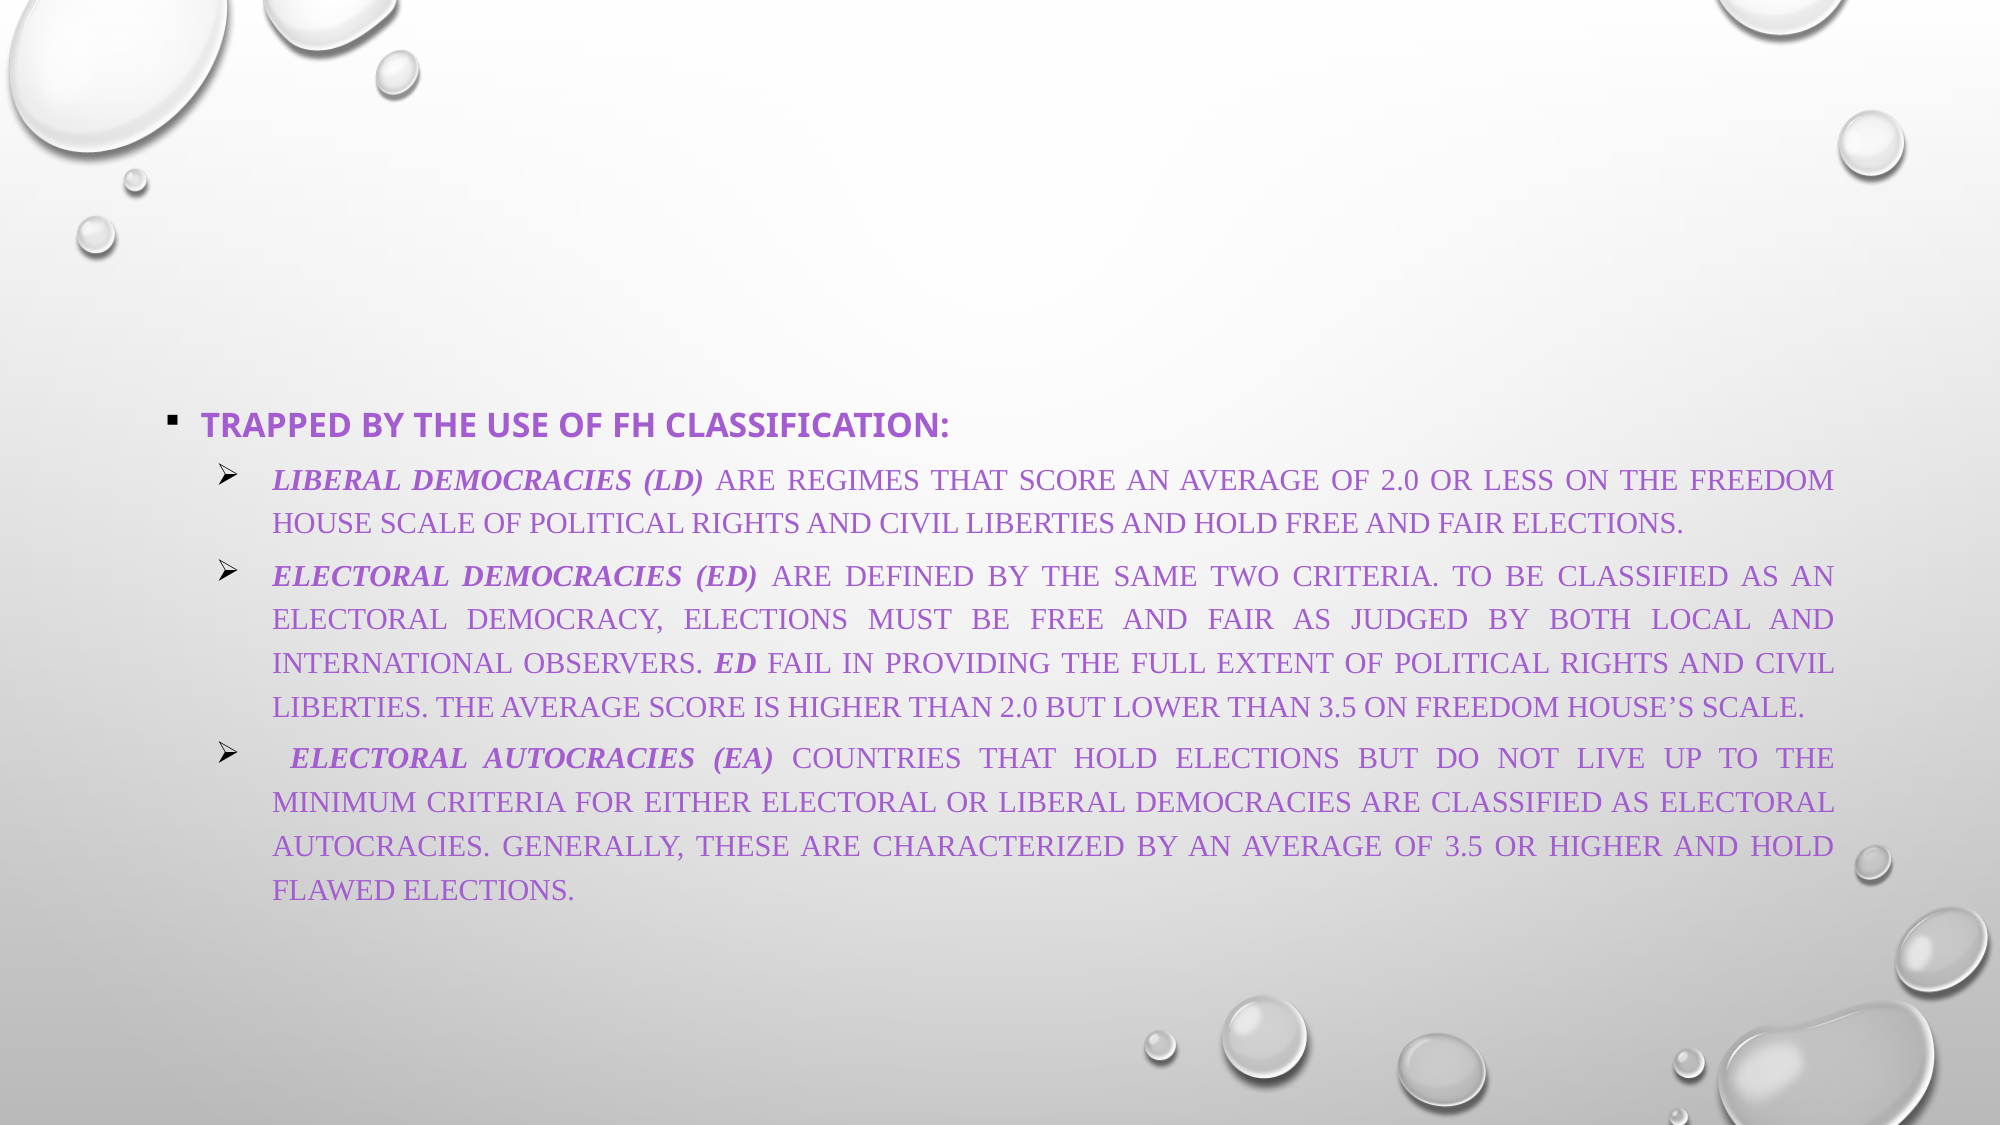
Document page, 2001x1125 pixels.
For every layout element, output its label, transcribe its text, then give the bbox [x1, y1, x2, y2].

picture [0, 0, 2000, 1125]
list Trapped by the use of fh classification: Liberal democracies (LD) are regimes that score an average of 2.0 or less on the Freedom House scale of political rights and civil liberties and hold free and fair elections. Electoral democracies (ED) are defined by the same two criteria. To be classified as an electoral democracy, elections must be free and fair as judged by both local and international observers. ED fail in providing the full extent of political rights and civil liberties. The average score is higher than 2.0 but lower than 3.5 on Freedom House’s scale. Electoral autocracies (EA) countries that hold elections but do not live up to the minimum criteria for either electoral or liberal democracies are classified as electoral autocracies. Generally, these are characterized by an average of 3.5 or higher and hold flawed elections. [149, 388, 1850, 950]
